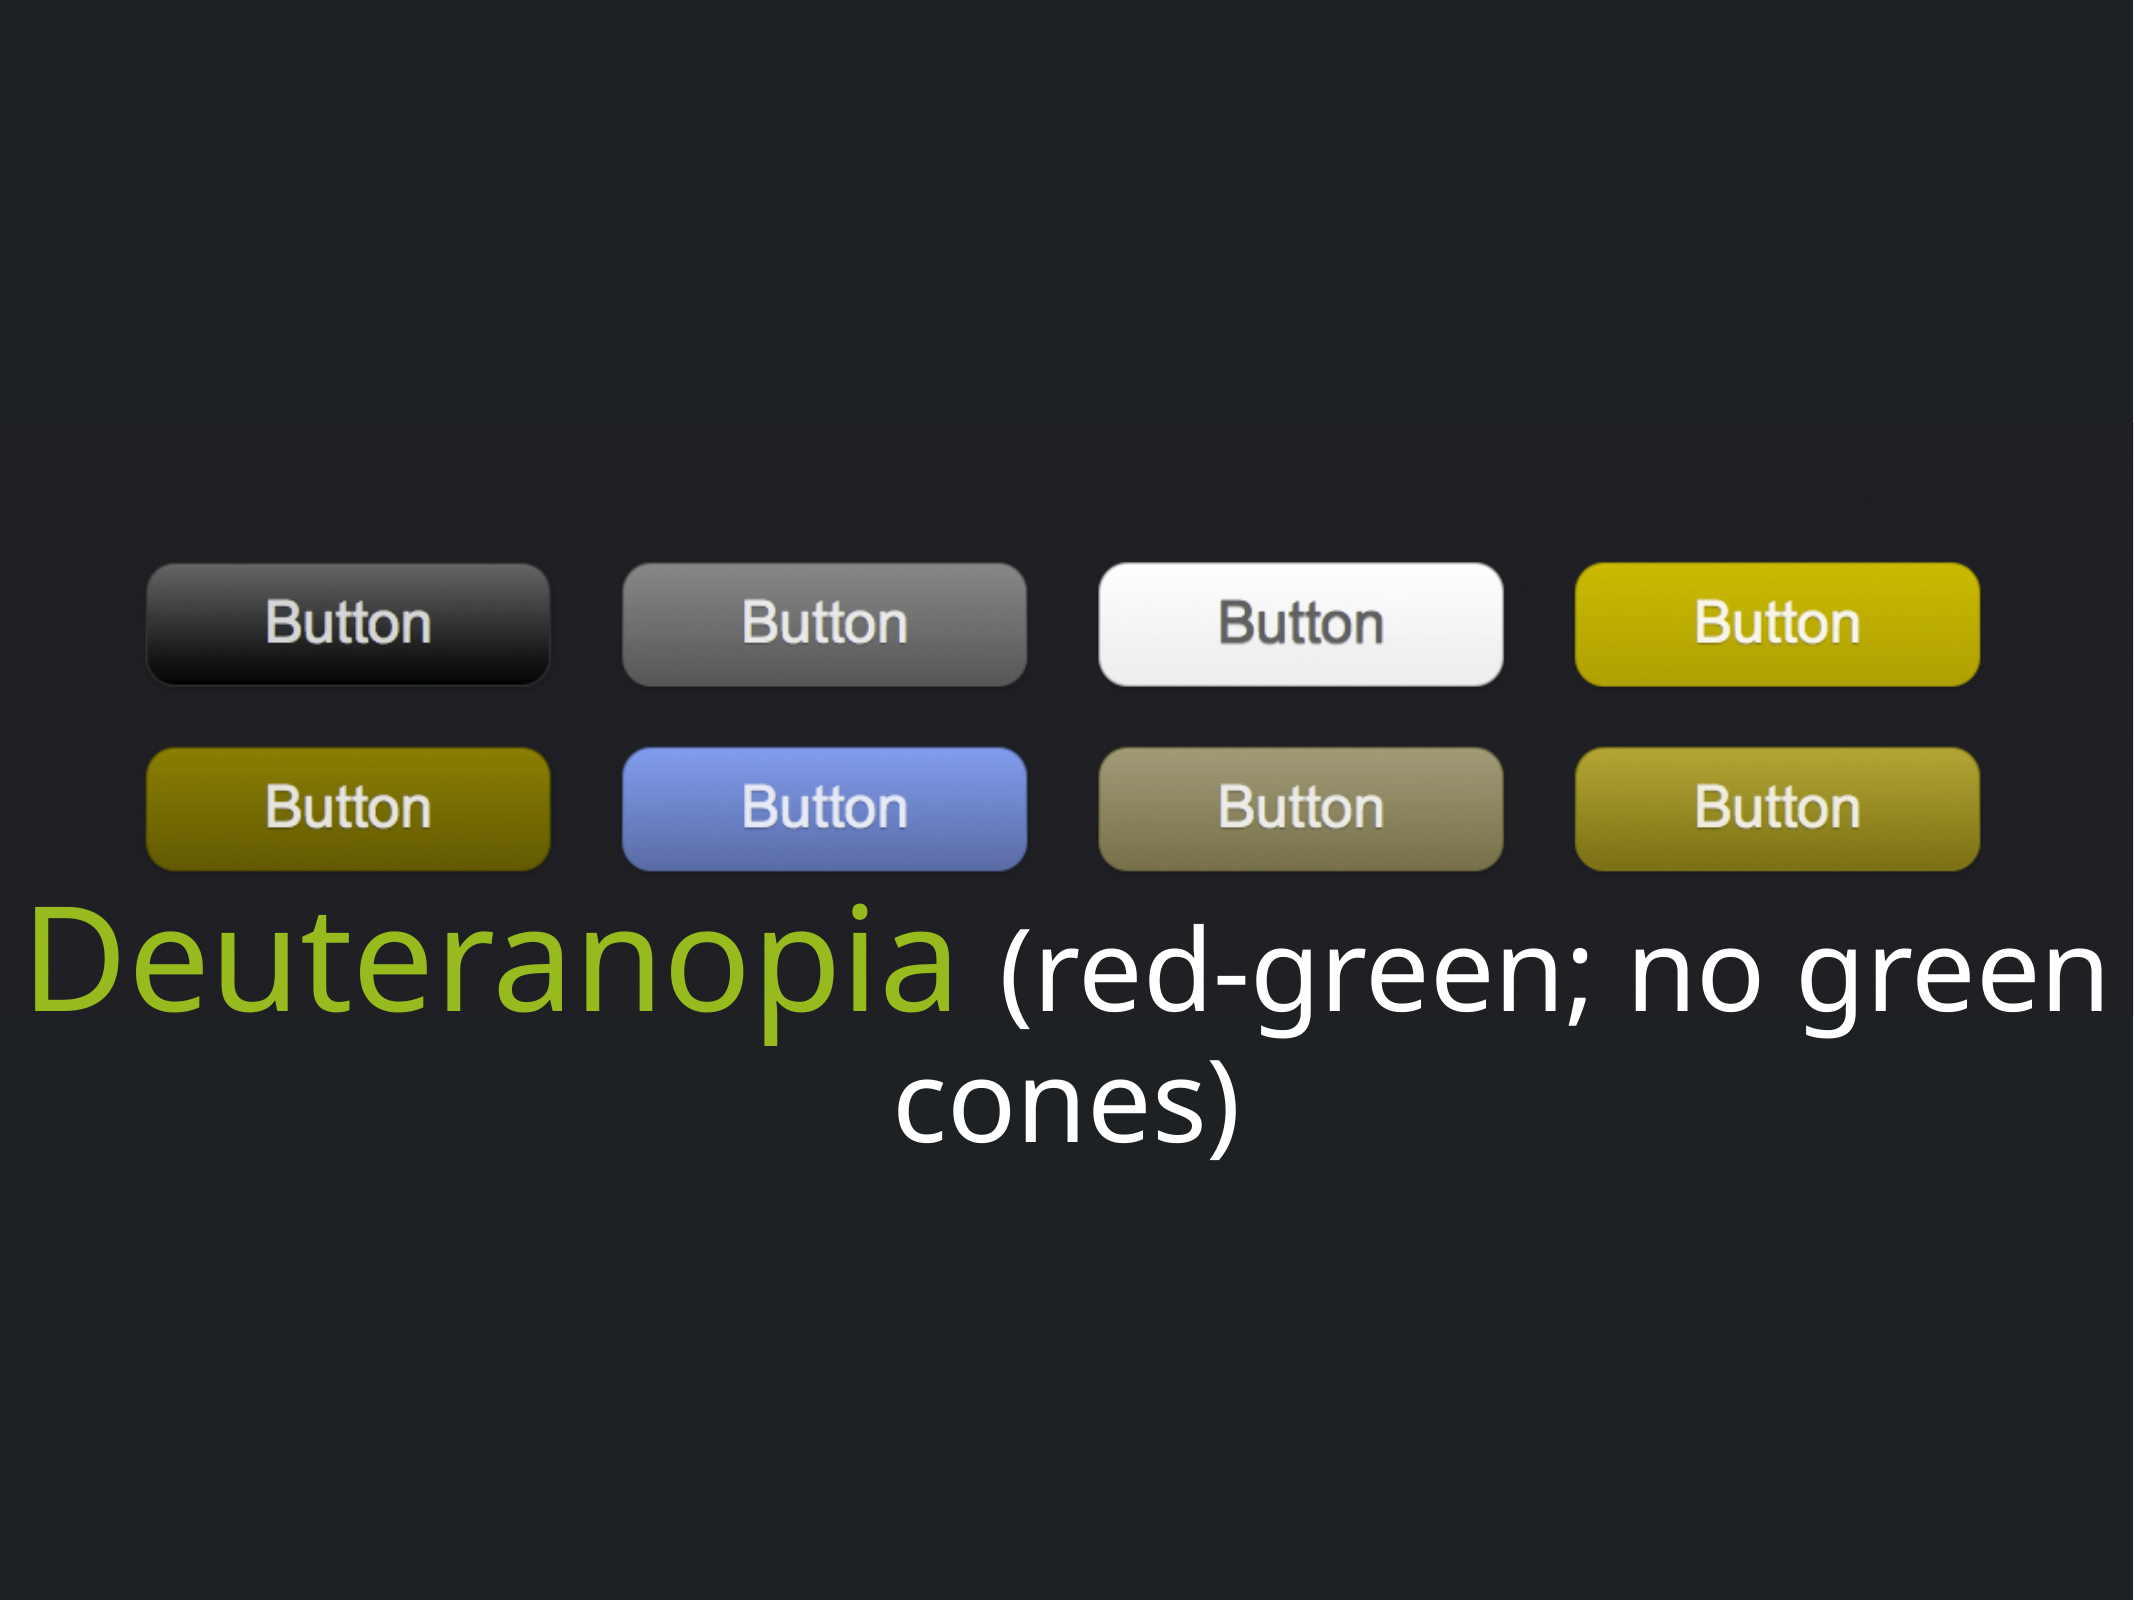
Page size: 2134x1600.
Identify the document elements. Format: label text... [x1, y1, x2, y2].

text_box Deuteranopia (red-green; no green cones) [0, 1019, 2134, 1176]
picture [0, 421, 2134, 1016]
